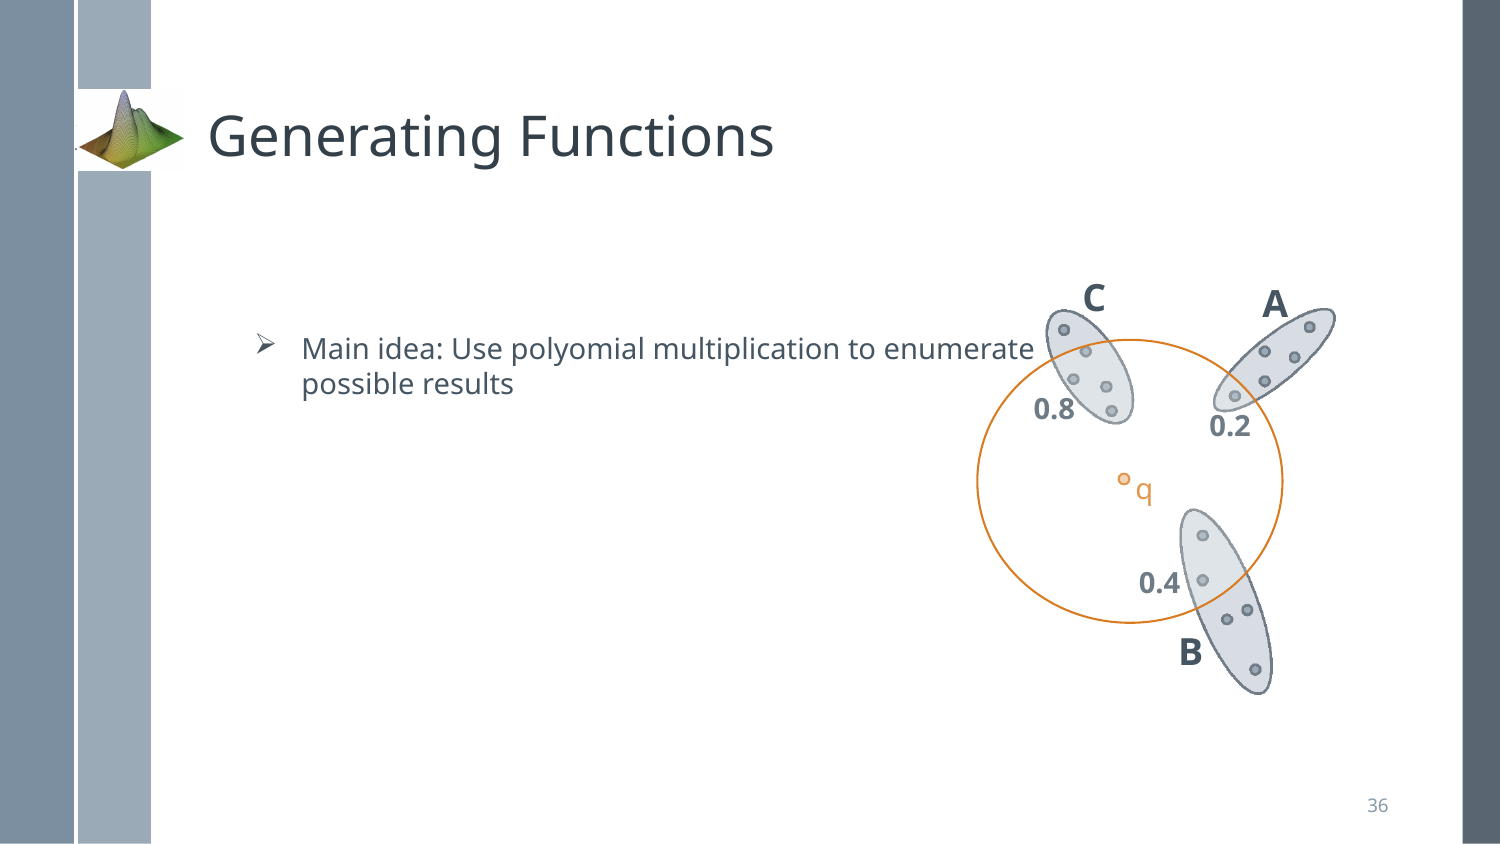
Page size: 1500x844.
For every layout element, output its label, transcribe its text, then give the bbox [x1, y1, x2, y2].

slide_number 36 [1325, 782, 1400, 827]
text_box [791, 266, 1341, 699]
title Generating Functions [196, 21, 1400, 175]
picture [75, 89, 184, 171]
